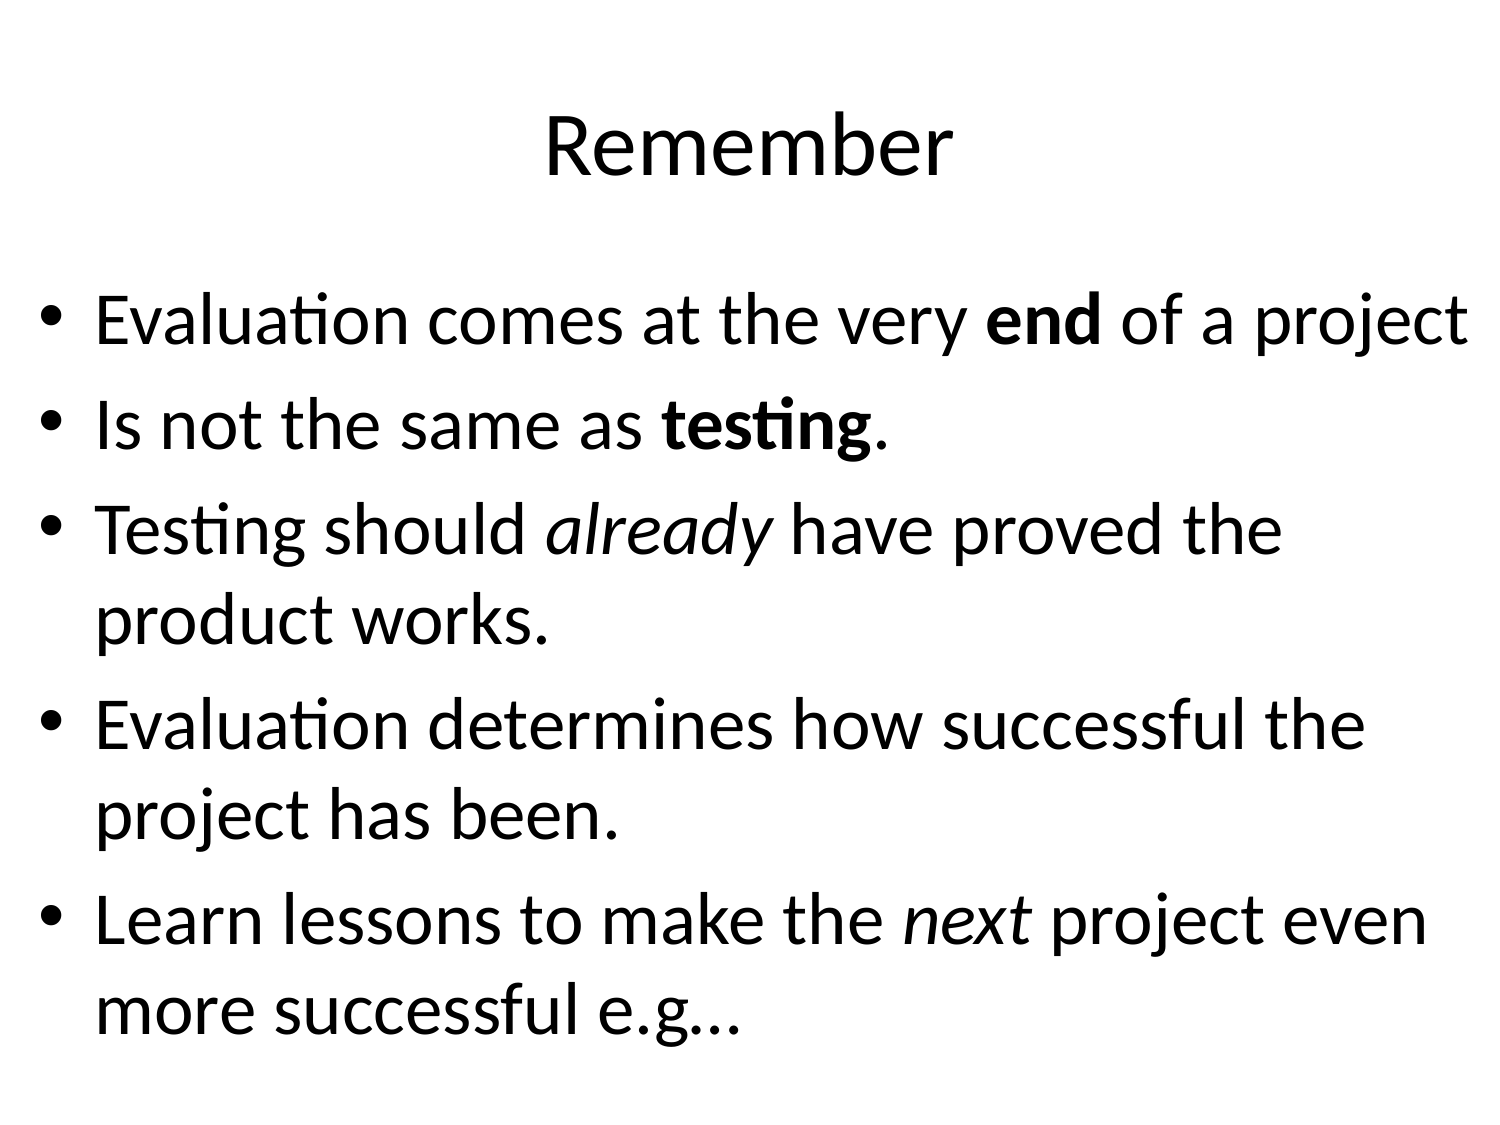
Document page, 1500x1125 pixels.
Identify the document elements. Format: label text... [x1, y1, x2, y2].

list Evaluation comes at the very end of a project Is not the same as testing. Testing should already have proved the product works. Evaluation determines how successful the project has been. Learn lessons to make the next project even more successful e.g… [23, 262, 1500, 1005]
title Remember [75, 45, 1425, 233]
